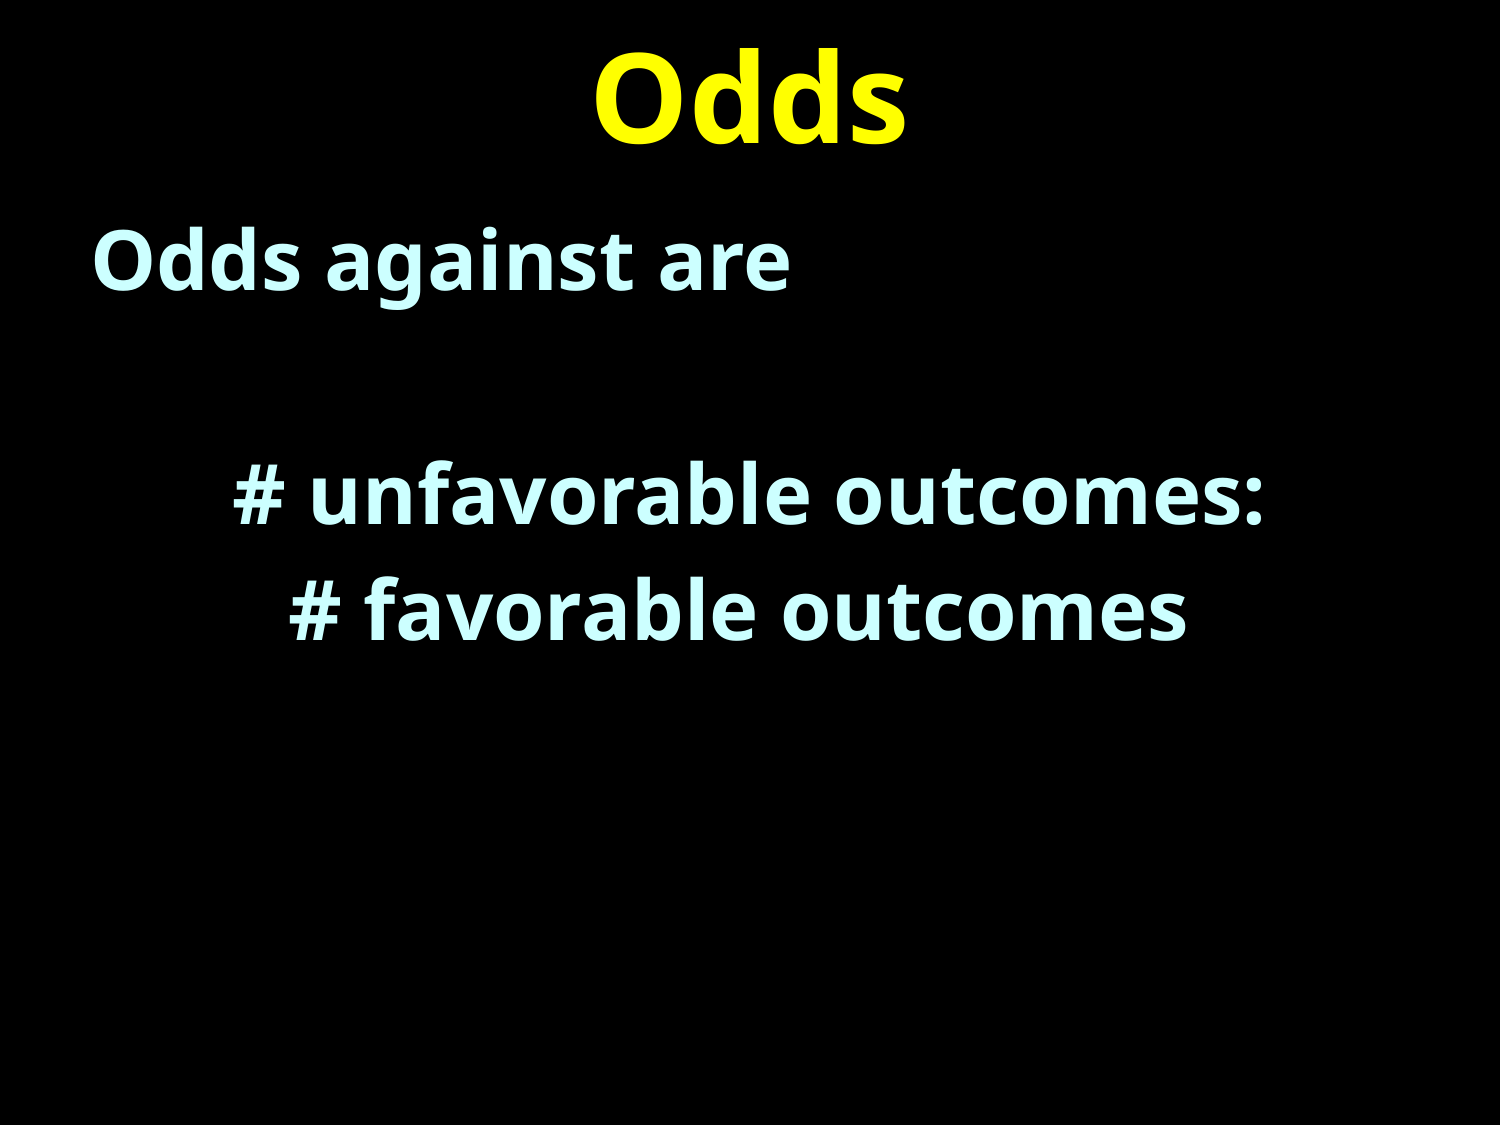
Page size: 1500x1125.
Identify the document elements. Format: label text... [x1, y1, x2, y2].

list Odds against are # unfavorable outcomes: # favorable outcomes [75, 200, 1425, 1125]
title Odds [0, 0, 1500, 188]
